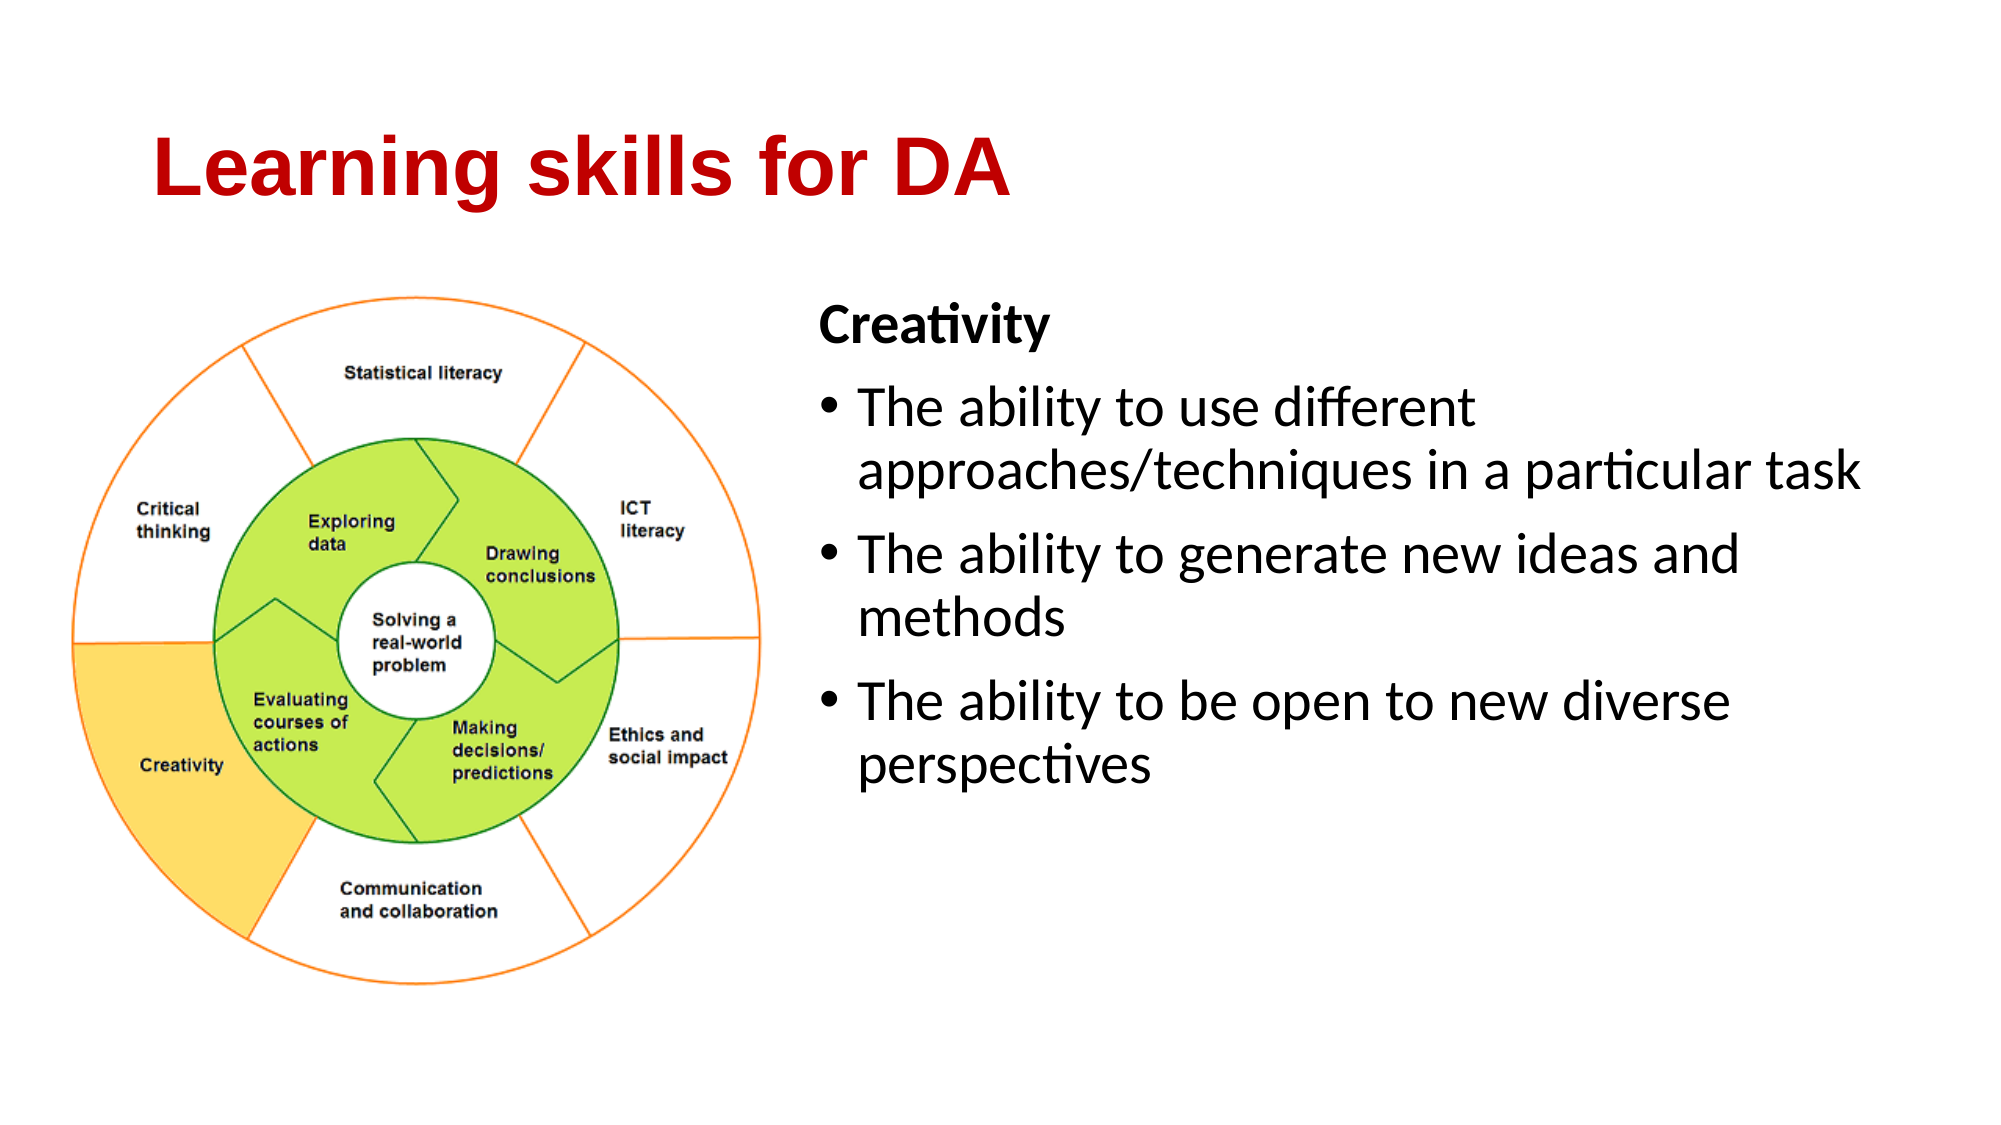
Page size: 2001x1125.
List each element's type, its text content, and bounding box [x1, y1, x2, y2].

text_box Creativity The ability to use different approaches/techniques in a particular task The ability to generate new ideas and methods The ability to be open to new diverse perspectives [804, 285, 1908, 1078]
title Learning skills for DA [137, 59, 1863, 278]
picture [64, 277, 770, 992]
